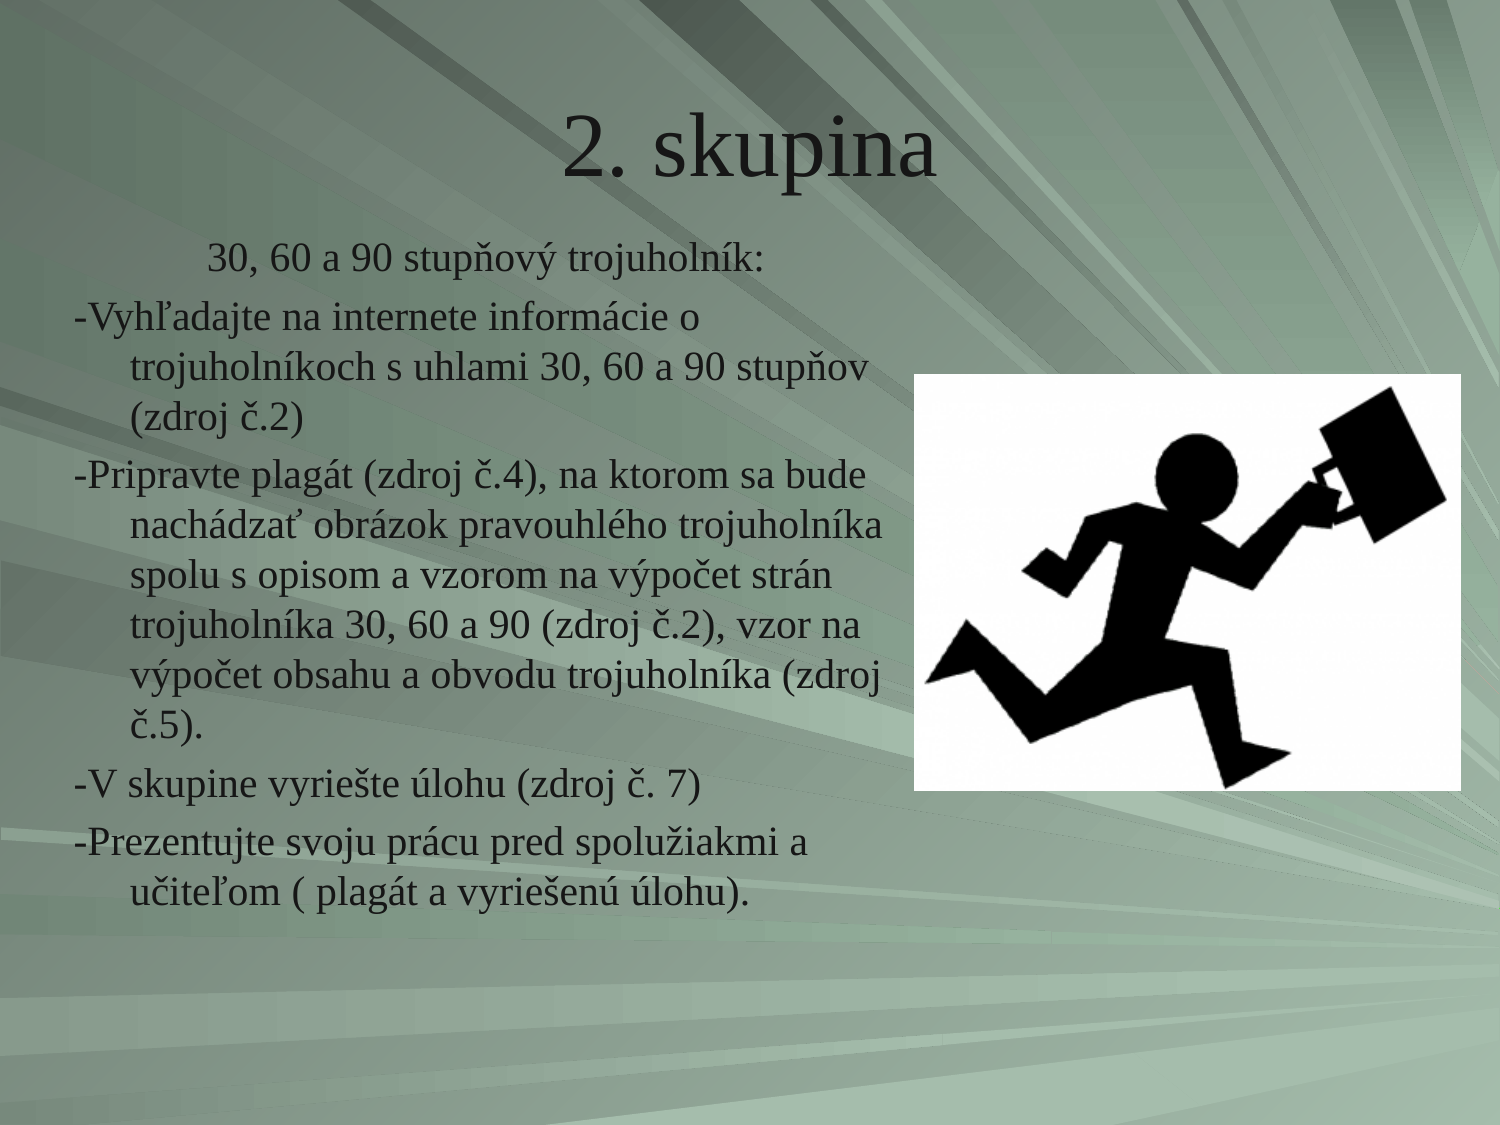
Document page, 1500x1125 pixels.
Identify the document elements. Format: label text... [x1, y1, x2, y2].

picture [913, 374, 1462, 791]
title 2. skupina [74, 45, 1426, 234]
list 30, 60 a 90 stupňový trojuholník: -Vyhľadajte na internete informácie o trojuholníkoch s uhlami 30, 60 a 90 stupňov (zdroj č.2) -Pripravte plagát (zdroj č.4), na ktorom sa bude nachádzať obrázok pravouhlého trojuholníka spolu s opisom a vzorom na výpočet strán trojuholníka 30, 60 a 90 (zdroj č.2), vzor na výpočet obsahu a obvodu trojuholníka (zdroj č.5). -V skupine vyriešte úlohu (zdroj č. 7) -Prezentujte svoju prácu pred spolužiakmi a učiteľom ( plagát a vyriešenú úlohu). [58, 222, 915, 1004]
